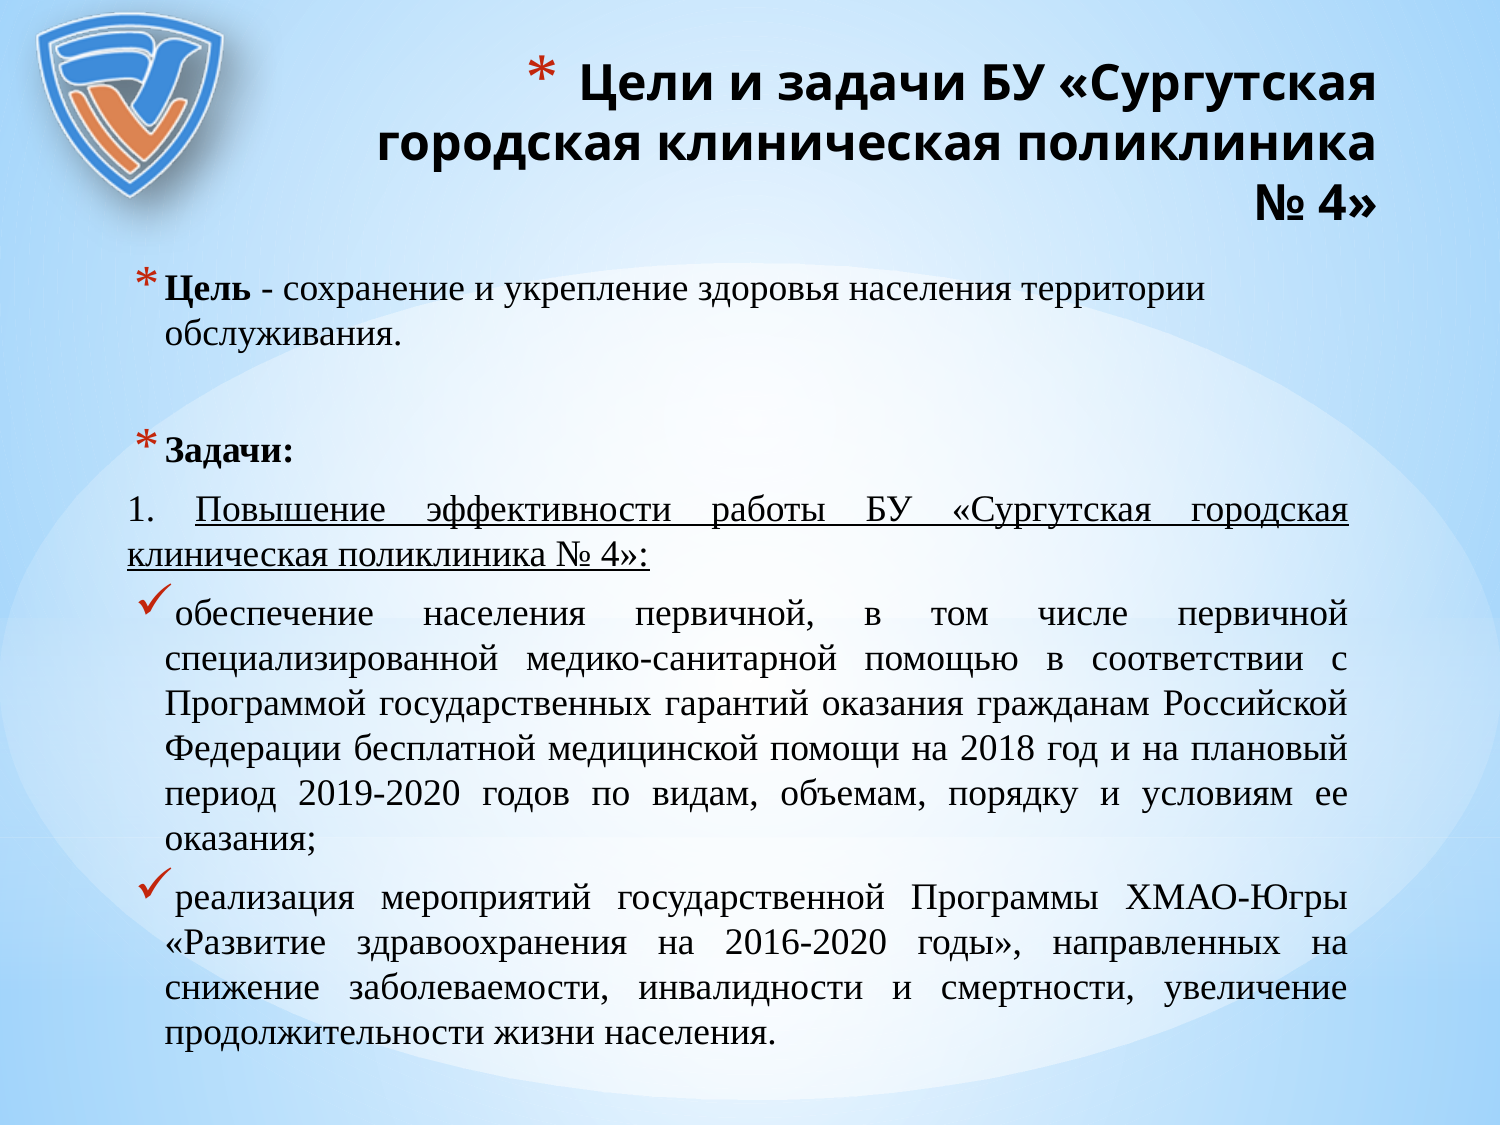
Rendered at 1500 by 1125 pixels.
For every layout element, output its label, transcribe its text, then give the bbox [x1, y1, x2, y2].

title Цели и задачи БУ «Сургутская городская клиническая поликлиника № 4» [289, 42, 1393, 231]
picture [3, 0, 244, 221]
list Цель - сохранение и укрепление здоровья населения территории обслуживания. Задачи: 1. Повышение эффективности работы БУ «Сургутская городская клиническая поликлиника № 4»: обеспечение населения первичной, в том числе первичной специализированной медико-санитарной помощью в соответствии с Программой государственных гарантий оказания гражданам Российской Федерации бесплатной медицинской помощи на 2018 год и на плановый период 2019-2020 годов по видам, объемам, порядку и условиям ее оказания; реализация мероприятий государственной Программы ХМАО-Югры «Развитие здравоохранения на 2016-2020 годы», направленных на снижение заболеваемости, инвалидности и смертности, увеличение продолжительности жизни населения. [112, 255, 1365, 762]
